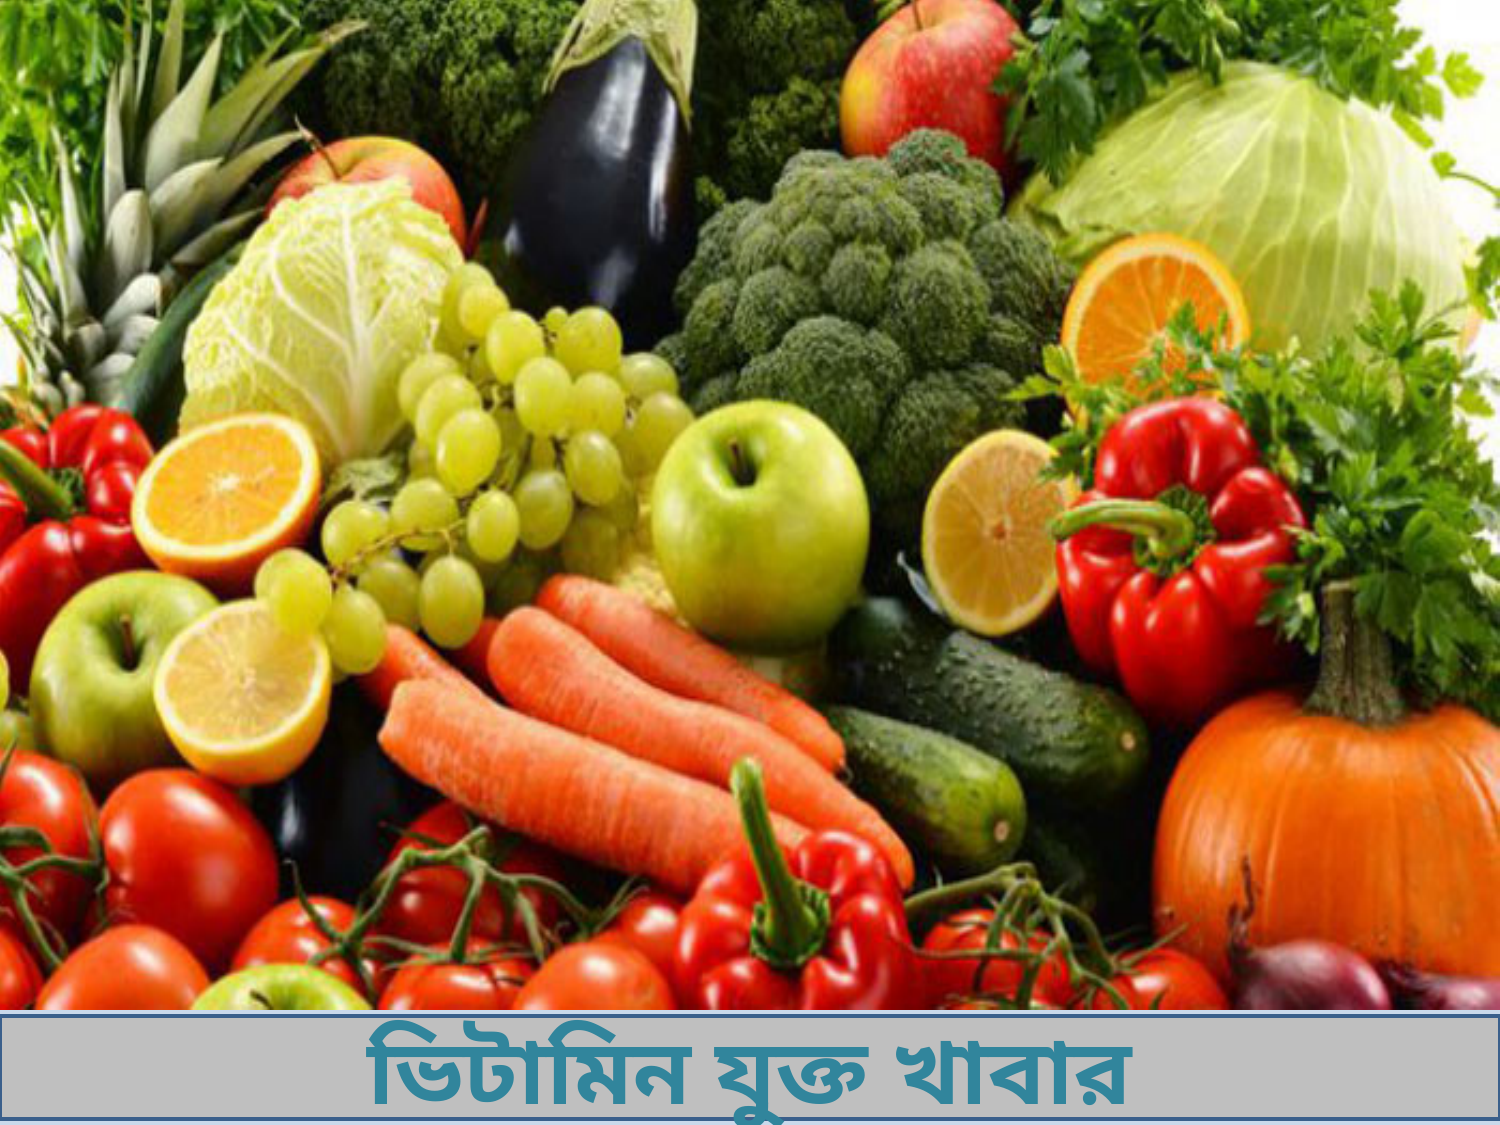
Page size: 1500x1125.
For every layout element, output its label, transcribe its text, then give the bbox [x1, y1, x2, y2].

text_box ভিটামিন যুক্ত খাবার [0, 1018, 1500, 1121]
picture [0, 0, 1500, 1010]
